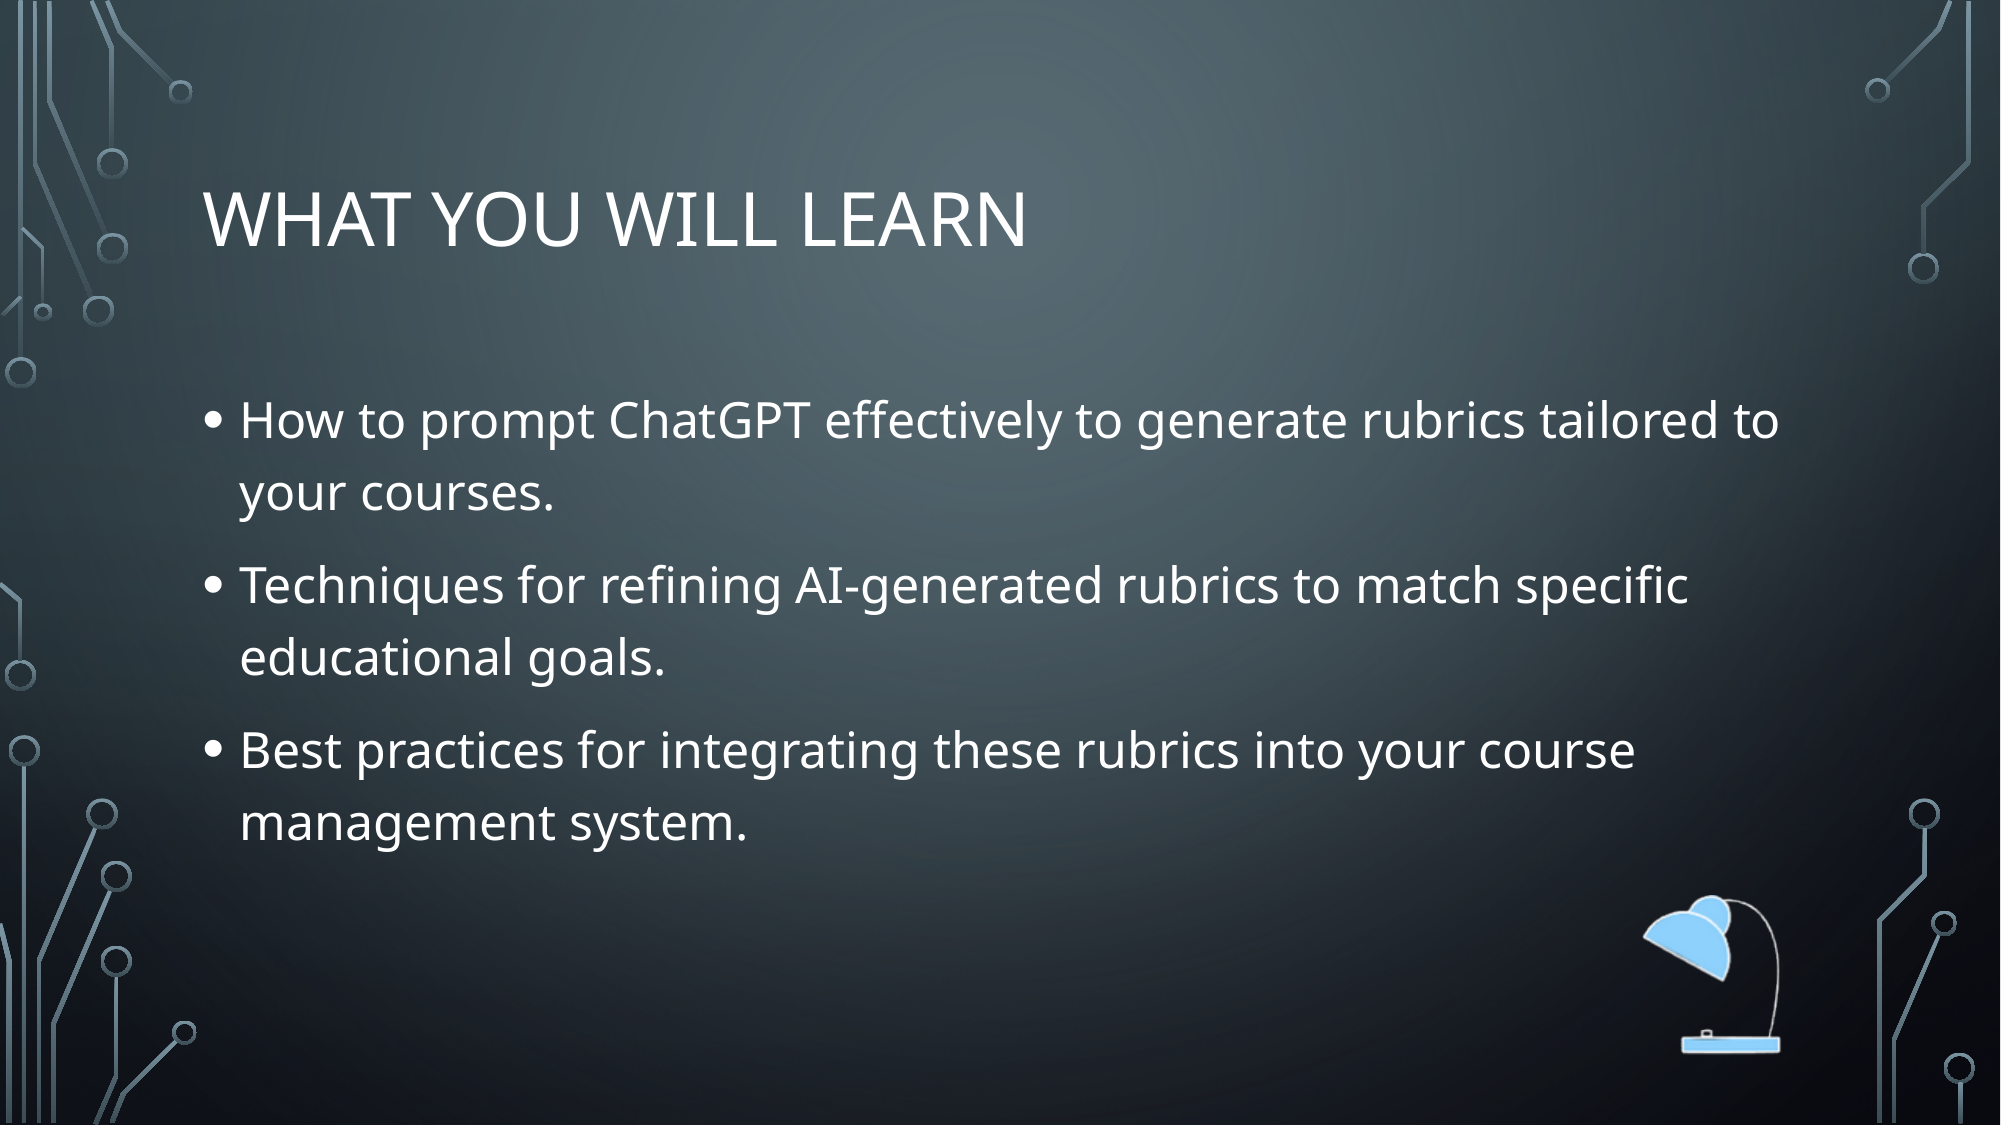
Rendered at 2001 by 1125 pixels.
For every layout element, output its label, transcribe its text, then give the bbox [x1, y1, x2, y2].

title What you will learn [187, 101, 1813, 344]
picture [1642, 895, 1784, 1055]
list How to prompt ChatGPT effectively to generate rubrics tailored to your courses. Techniques for refining AI-generated rubrics to match specific educational goals. Best practices for integrating these rubrics into your course management system. [187, 369, 1813, 950]
